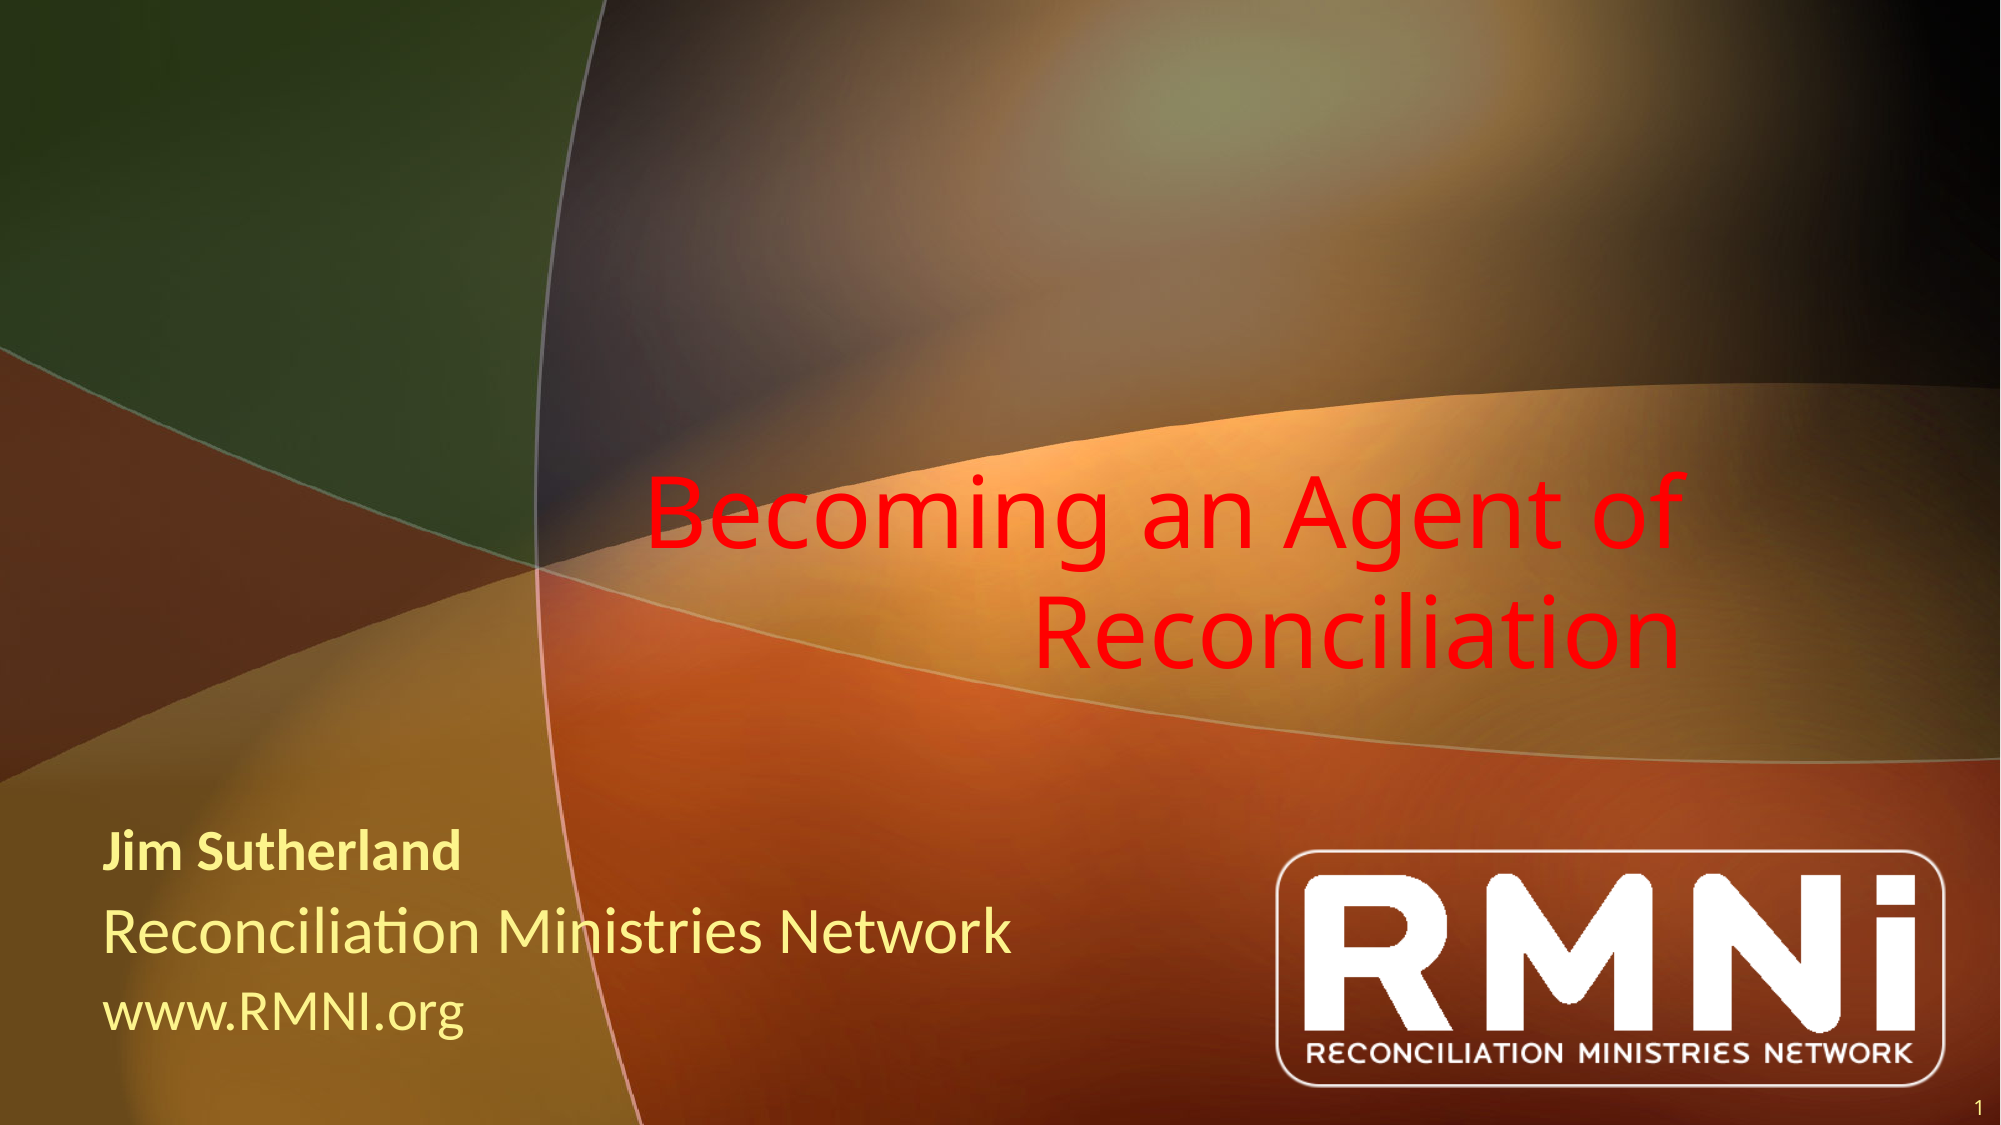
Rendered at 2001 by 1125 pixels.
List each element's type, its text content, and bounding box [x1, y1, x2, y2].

subtitle Jim Sutherland Reconciliation Ministries Network www.RMNI.org [87, 812, 1325, 1063]
title Becoming an Agent of Reconciliation [425, 474, 1700, 663]
slide_number 1 [1583, 1087, 2000, 1125]
picture [0, 0, 2001, 1125]
